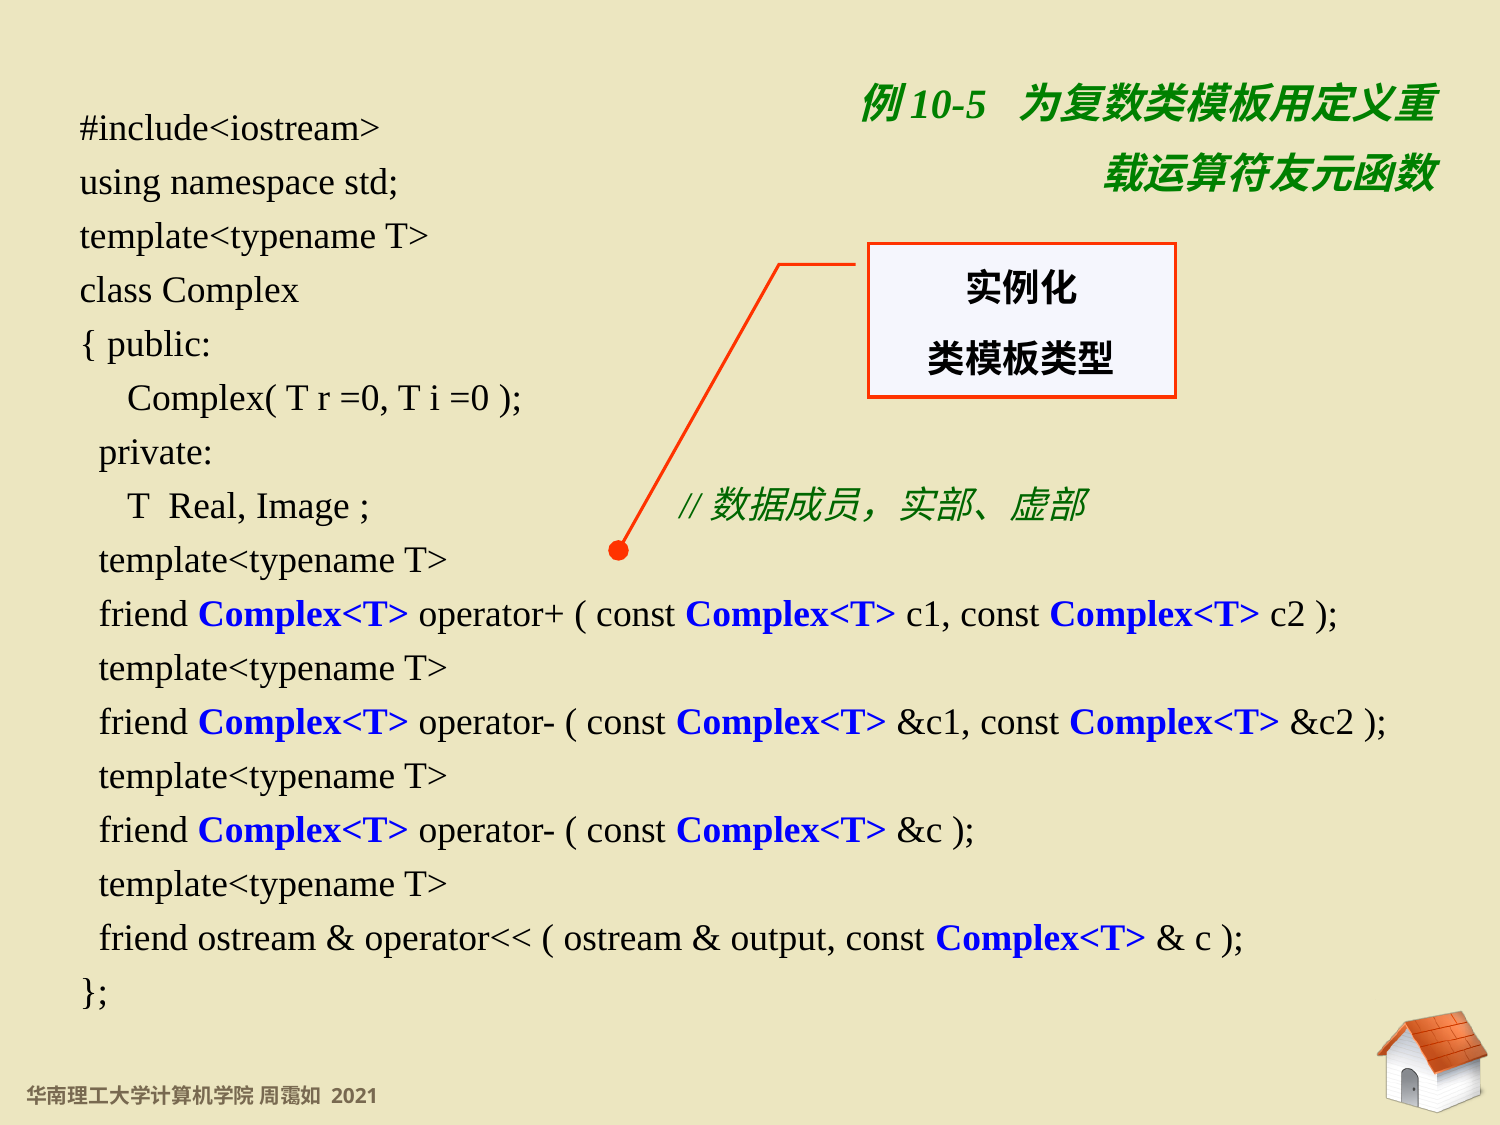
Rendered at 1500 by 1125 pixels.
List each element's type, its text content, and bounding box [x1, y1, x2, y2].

picture [1375, 999, 1488, 1124]
text_box 实例化 类模板类型 [868, 243, 1176, 398]
text_box #include<iostream> using namespace std; template<typename T> class Complex { public: Complex( T r =0, T i =0 ); private: T Real, Image ; //数据成员，实部、虚部 template<typename T> friend Complex<T> operator+ ( const Complex<T> c1, const Complex<T> c2 ); template<typename T> friend Complex<T> operator- ( const Complex<T> &c1, const Complex<T> &c2 ); template<typename T> friend Complex<T> operator- ( const Complex<T> &c ); template<typename T> friend ostream & operator<< ( ostream & output, const Complex<T> & c ); }; [64, 86, 1440, 1020]
text_box 例10-5 为复数类模板用定义重载运算符友元函数 [825, 49, 1450, 205]
text_box 实例化 类模板类型 [608, 264, 854, 561]
